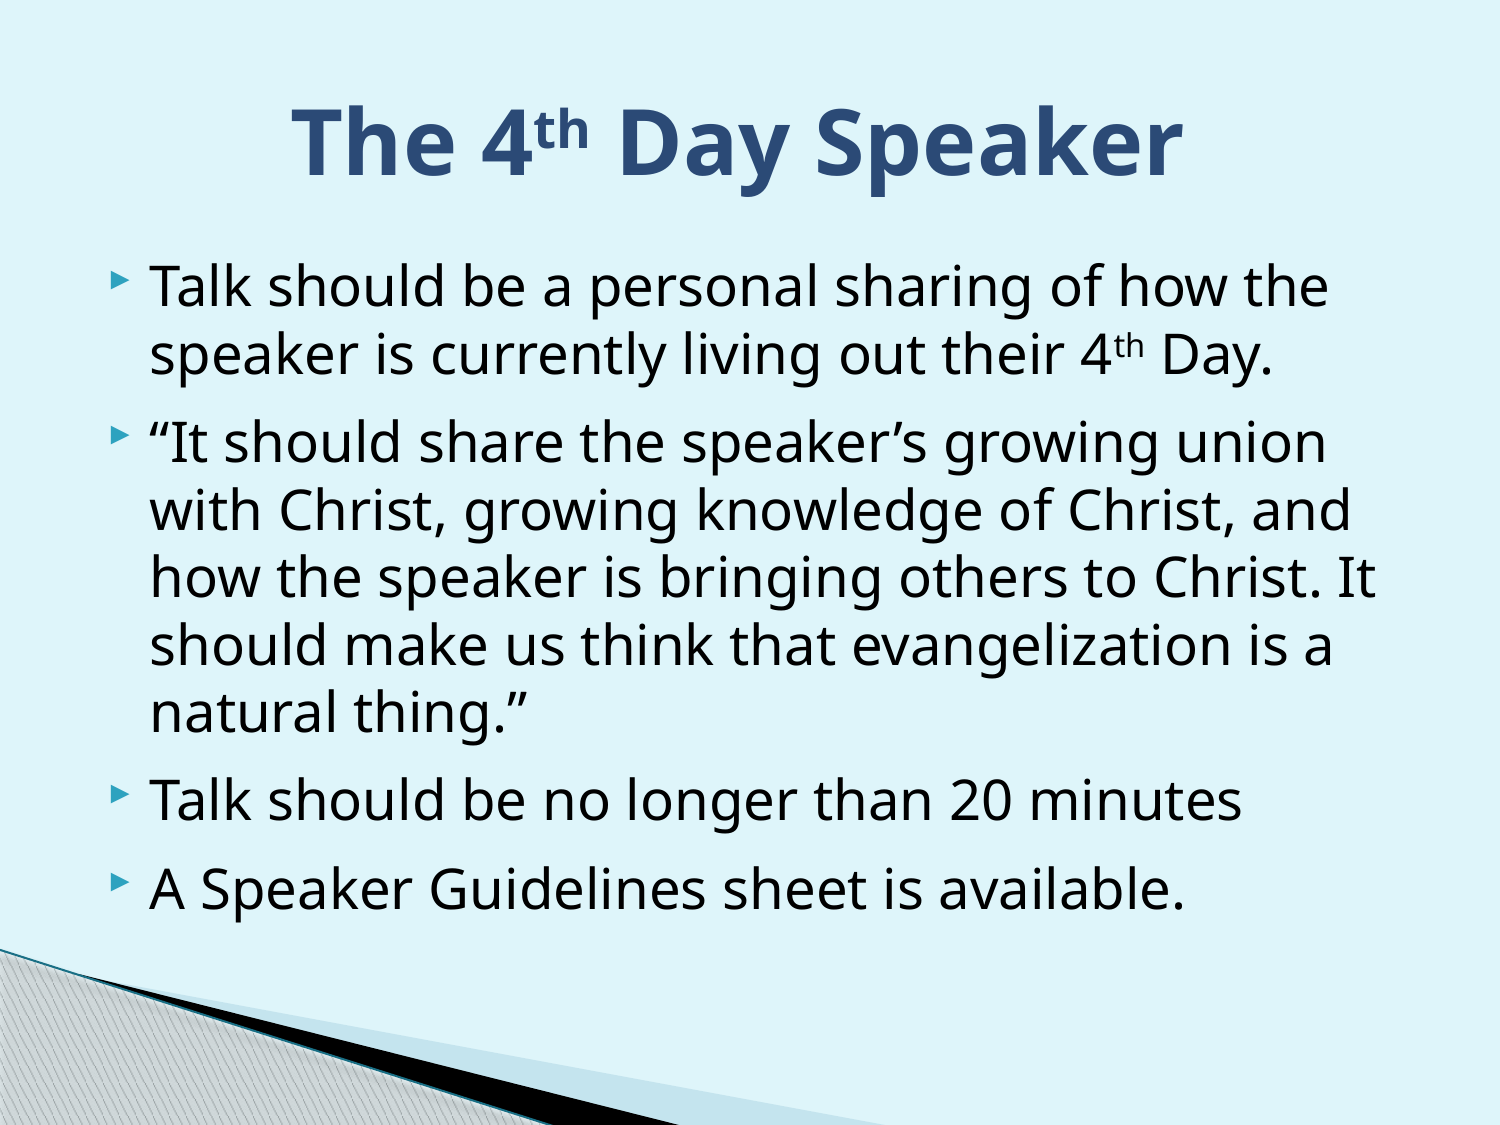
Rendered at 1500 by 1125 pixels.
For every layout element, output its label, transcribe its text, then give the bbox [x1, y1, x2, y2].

list Talk should be a personal sharing of how the speaker is currently living out their 4th Day. “It should share the speaker’s growing union with Christ, growing knowledge of Christ, and how the speaker is bringing others to Christ. It should make us think that evangelization is a natural thing.” Talk should be no longer than 20 minutes A Speaker Guidelines sheet is available. [75, 243, 1425, 1025]
title The 4th Day Speaker [75, 45, 1425, 233]
